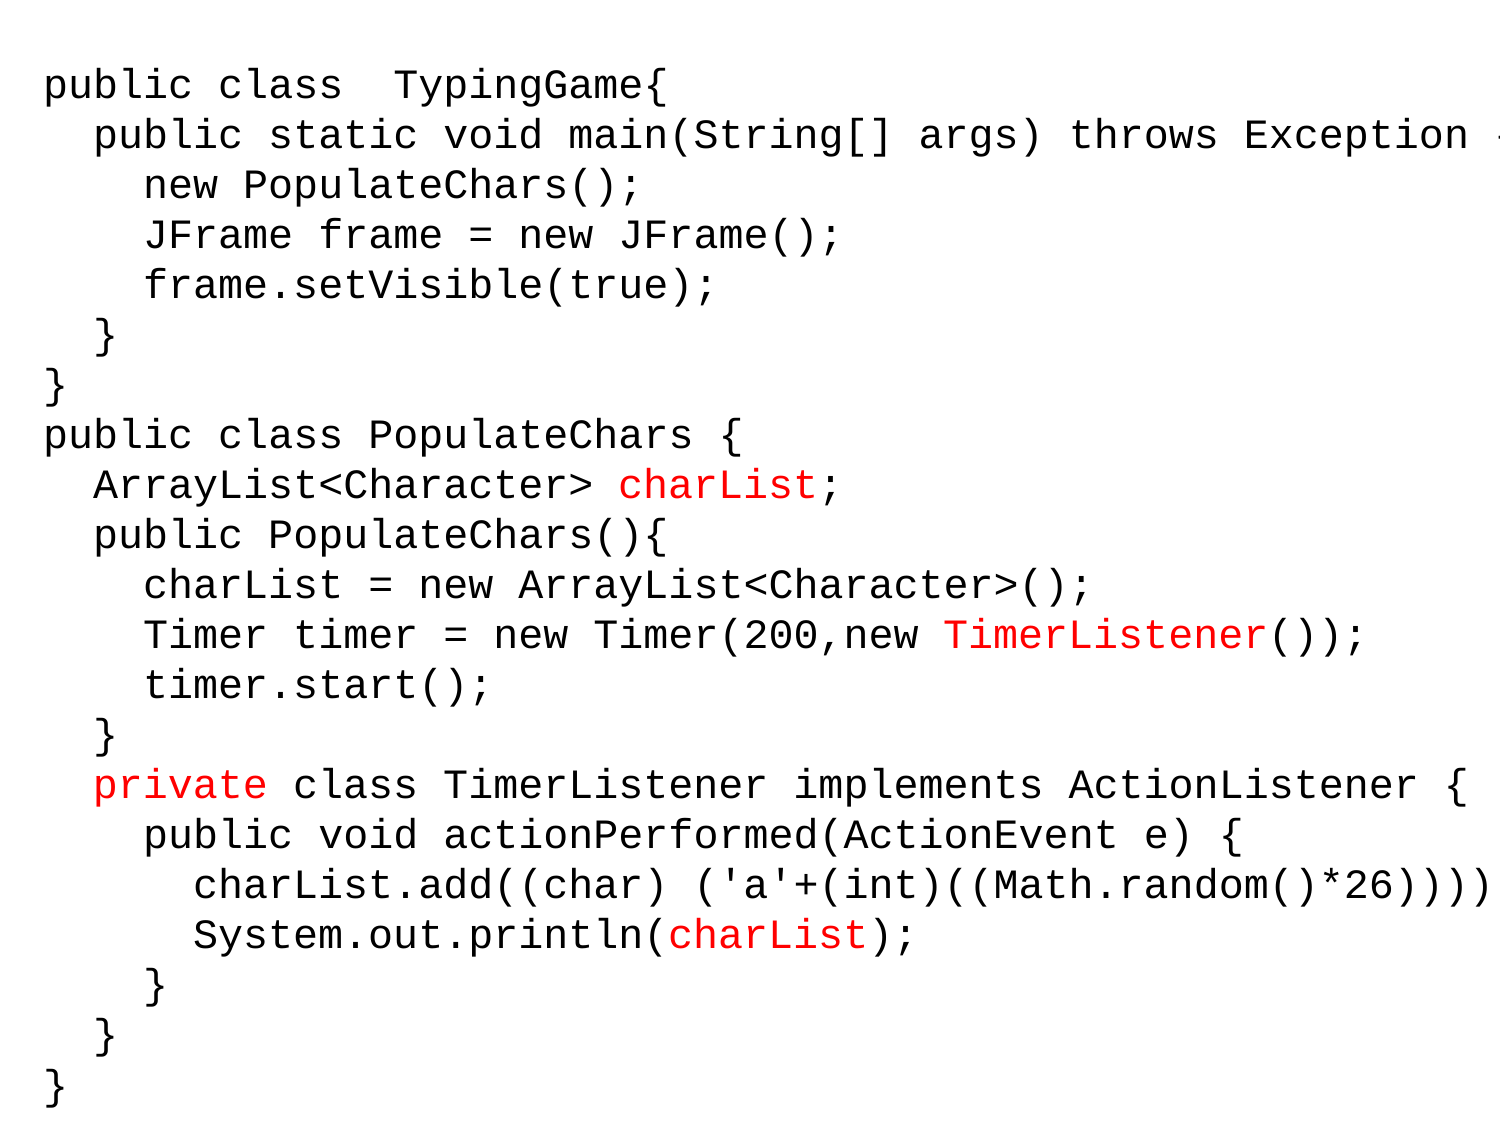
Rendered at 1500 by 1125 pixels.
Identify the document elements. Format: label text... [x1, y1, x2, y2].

text_box public class TypingGame{ public static void main(String[] args) throws Exception { new PopulateChars(); JFrame frame = new JFrame(); frame.setVisible(true); } } public class PopulateChars { ArrayList<Character> charList; public PopulateChars(){ charList = new ArrayList<Character>(); Timer timer = new Timer(200,new TimerListener()); timer.start(); } private class TimerListener implements ActionListener { public void actionPerformed(ActionEvent e) { charList.add((char) ('a'+(int)((Math.random()*26)))); System.out.println(charList); } } } [28, 49, 1500, 1115]
